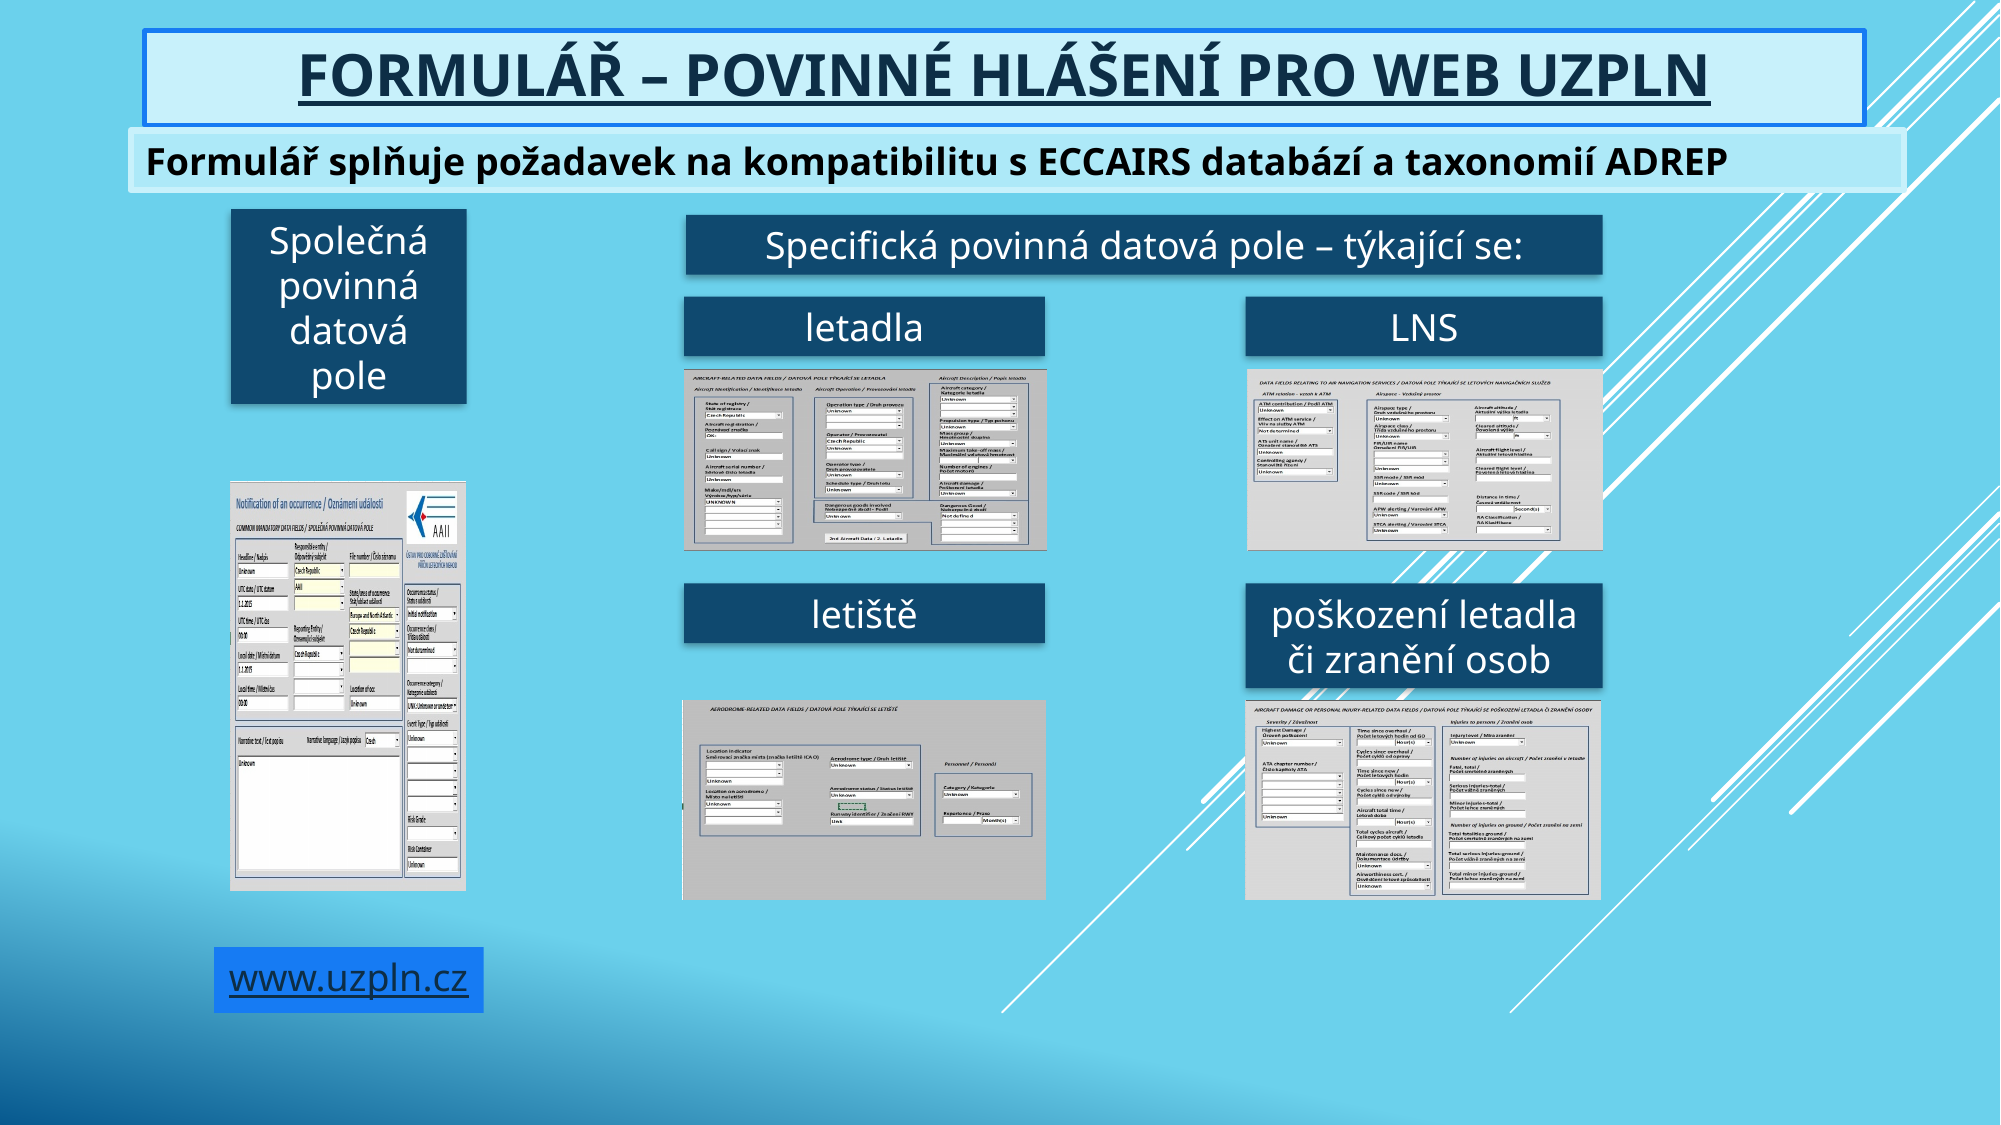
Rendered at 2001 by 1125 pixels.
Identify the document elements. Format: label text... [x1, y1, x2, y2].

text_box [682, 214, 1603, 900]
text_box www.uzpln.cz [214, 947, 484, 1013]
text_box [130, 30, 1905, 192]
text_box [229, 209, 467, 891]
